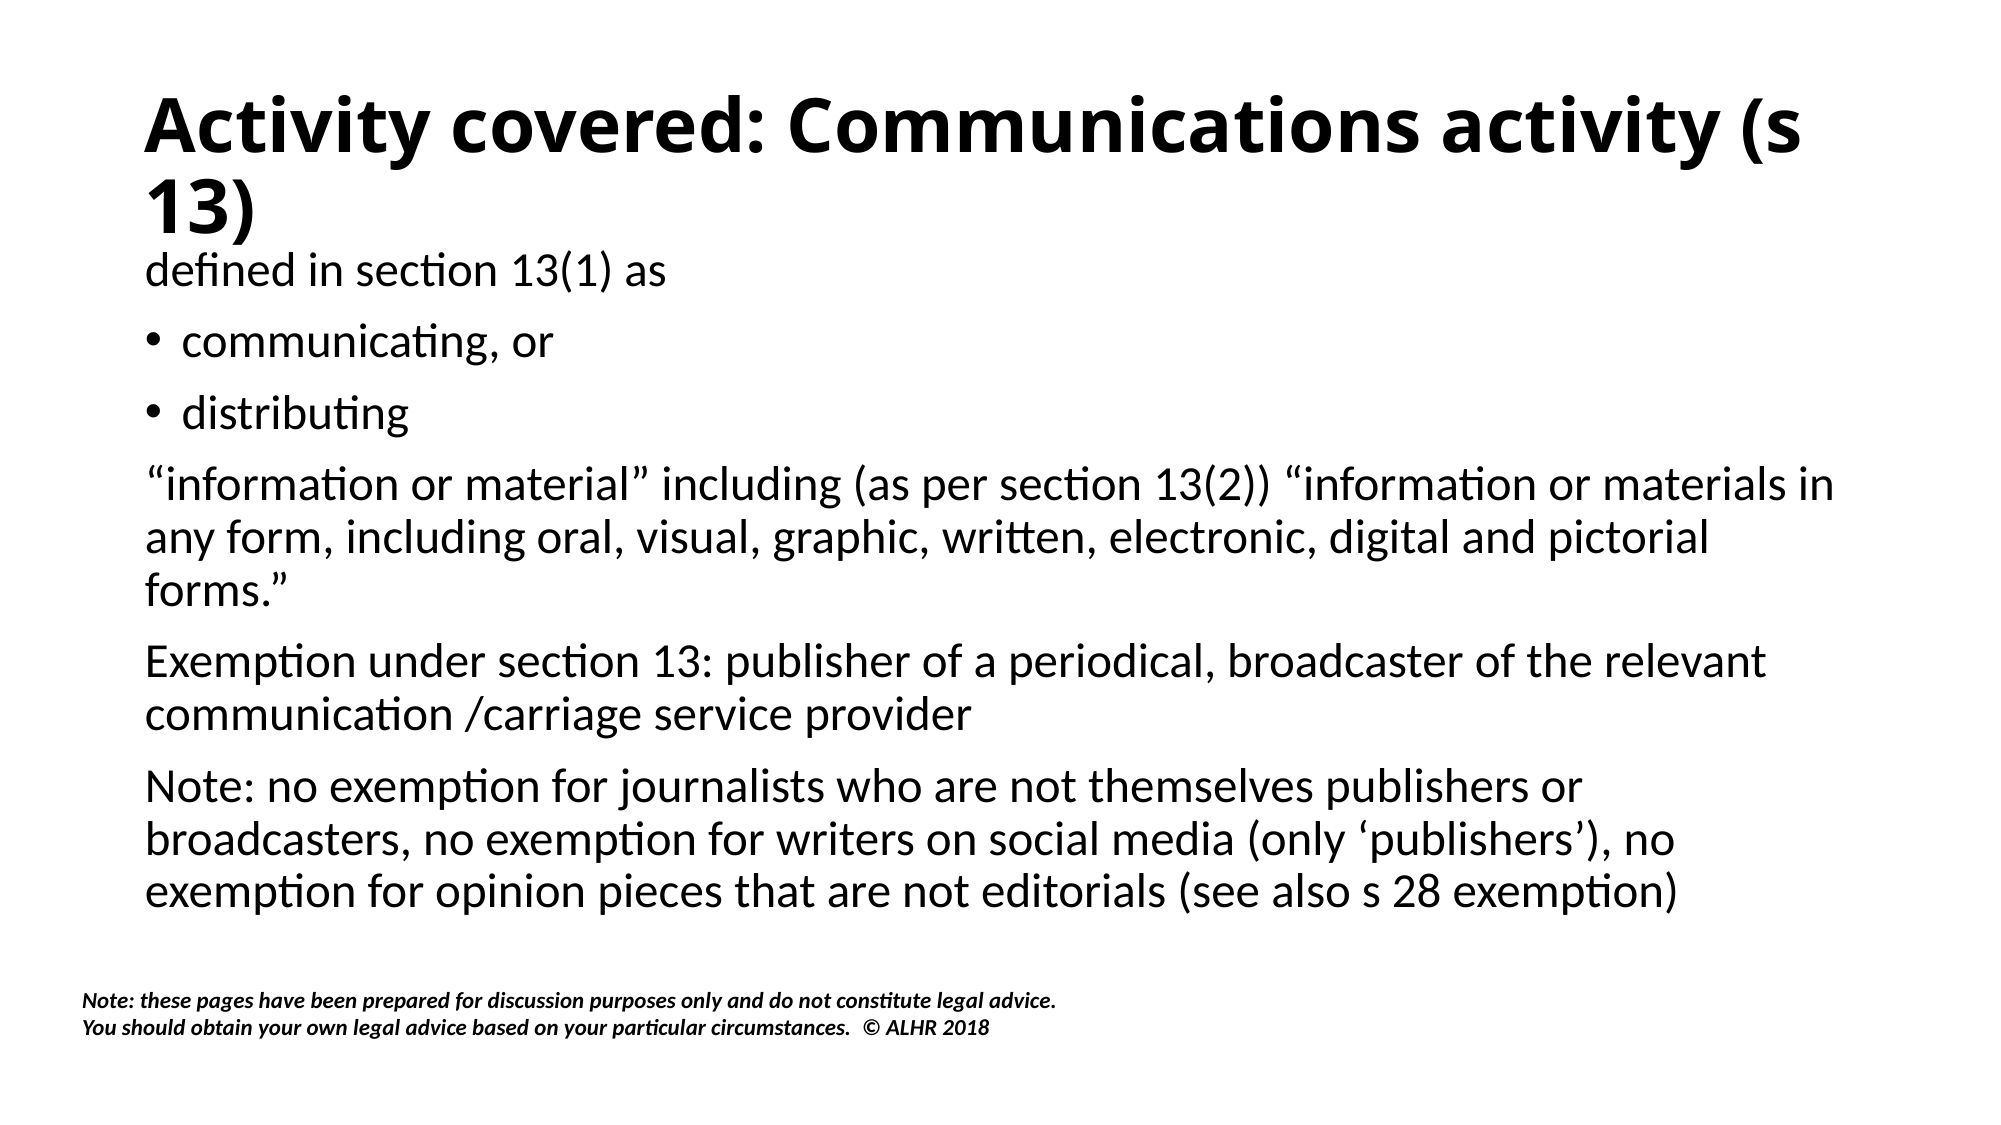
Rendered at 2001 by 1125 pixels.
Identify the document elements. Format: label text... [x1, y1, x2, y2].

text_box Note: these pages have been prepared for discussion purposes only and do not constitute legal advice. You should obtain your own legal advice based on your particular circumstances. © ALHR 2018 [67, 977, 1933, 1048]
list defined in section 13(1) as communicating, or distributing “information or material” including (as per section 13(2)) “information or materials in any form, including oral, visual, graphic, written, electronic, digital and pictorial forms.” Exemption under section 13: publisher of a periodical, broadcaster of the relevant communication /carriage service provider Note: no exemption for journalists who are not themselves publishers or broadcasters, no exemption for writers on social media (only ‘publishers’), no exemption for opinion pieces that are not editorials (see also s 28 exemption) [136, 235, 1863, 977]
title Activity covered: Communications activity (s 13) [136, 59, 1863, 235]
